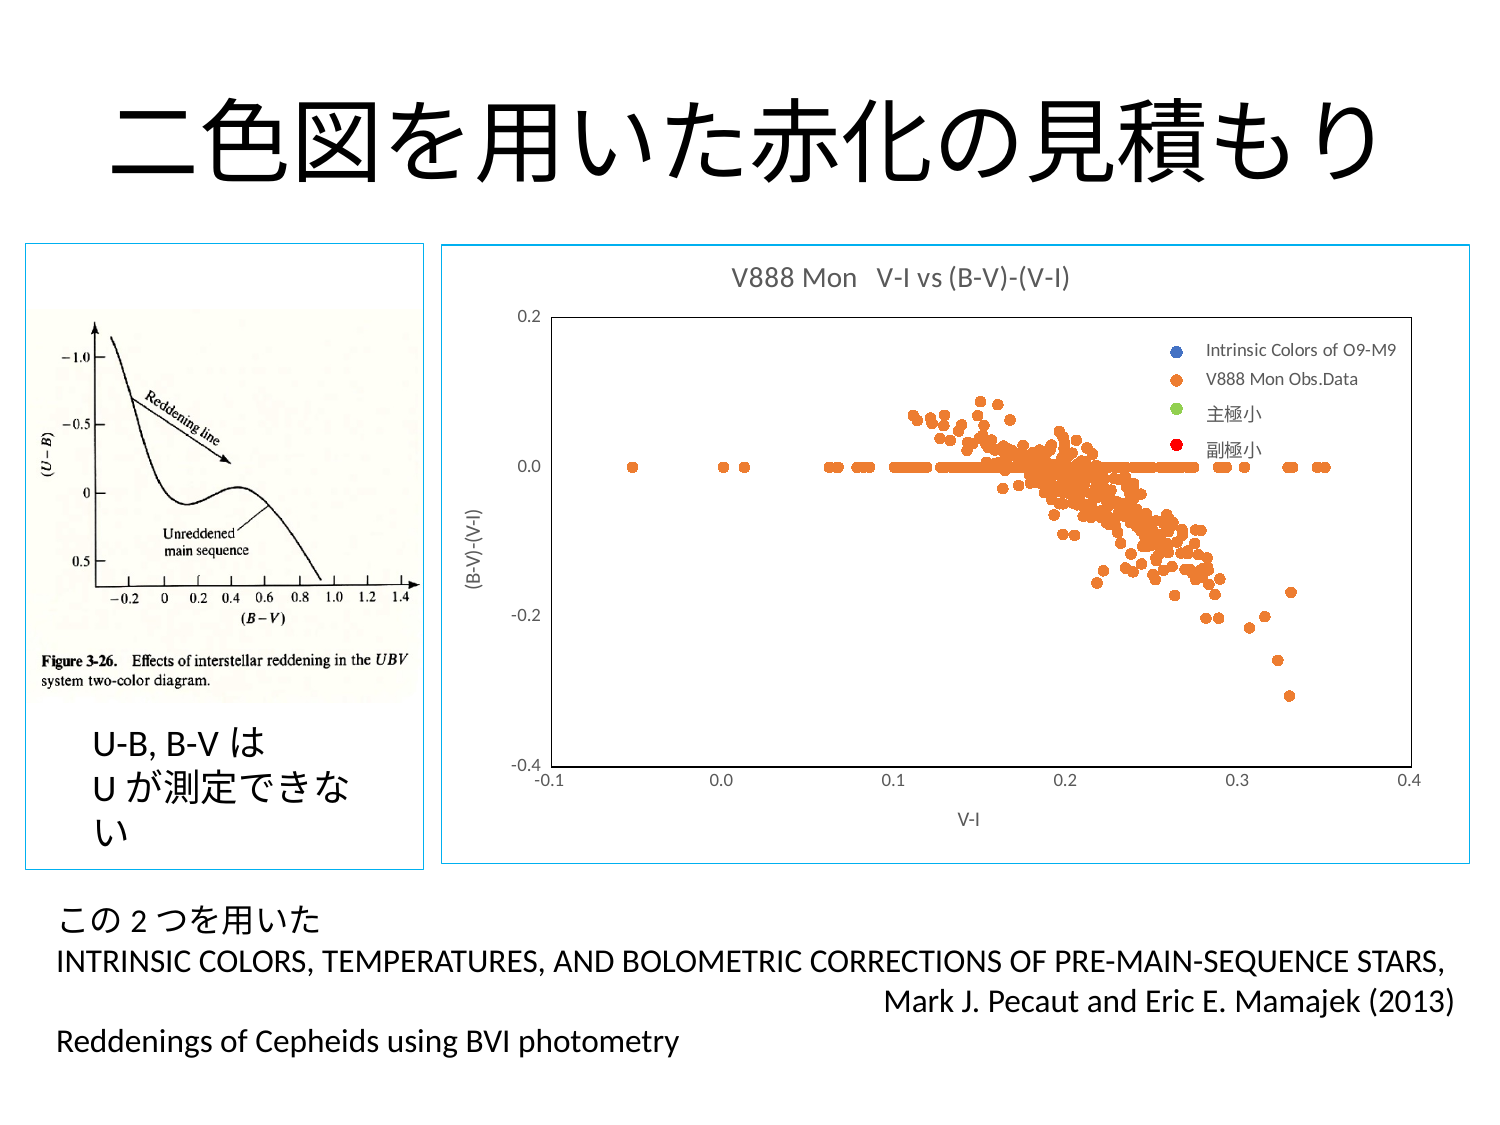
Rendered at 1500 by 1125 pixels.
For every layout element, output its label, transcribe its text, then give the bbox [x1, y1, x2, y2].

text_box [23, 710, 426, 872]
title 二色図を用いた赤化の見積もり [75, 45, 1425, 233]
picture [27, 308, 422, 703]
chart [440, 243, 1471, 865]
text_box この2つを用いた INTRINSIC COLORS, TEMPERATURES, AND BOLOMETRIC CORRECTIONS OF PRE-MAIN-SEQUENCE STARS, Mark J. Pecaut and Eric E. Mamajek (2013) Reddenings of Cepheids using BVI photometry [41, 892, 1471, 1067]
text_box [23, 241, 426, 310]
